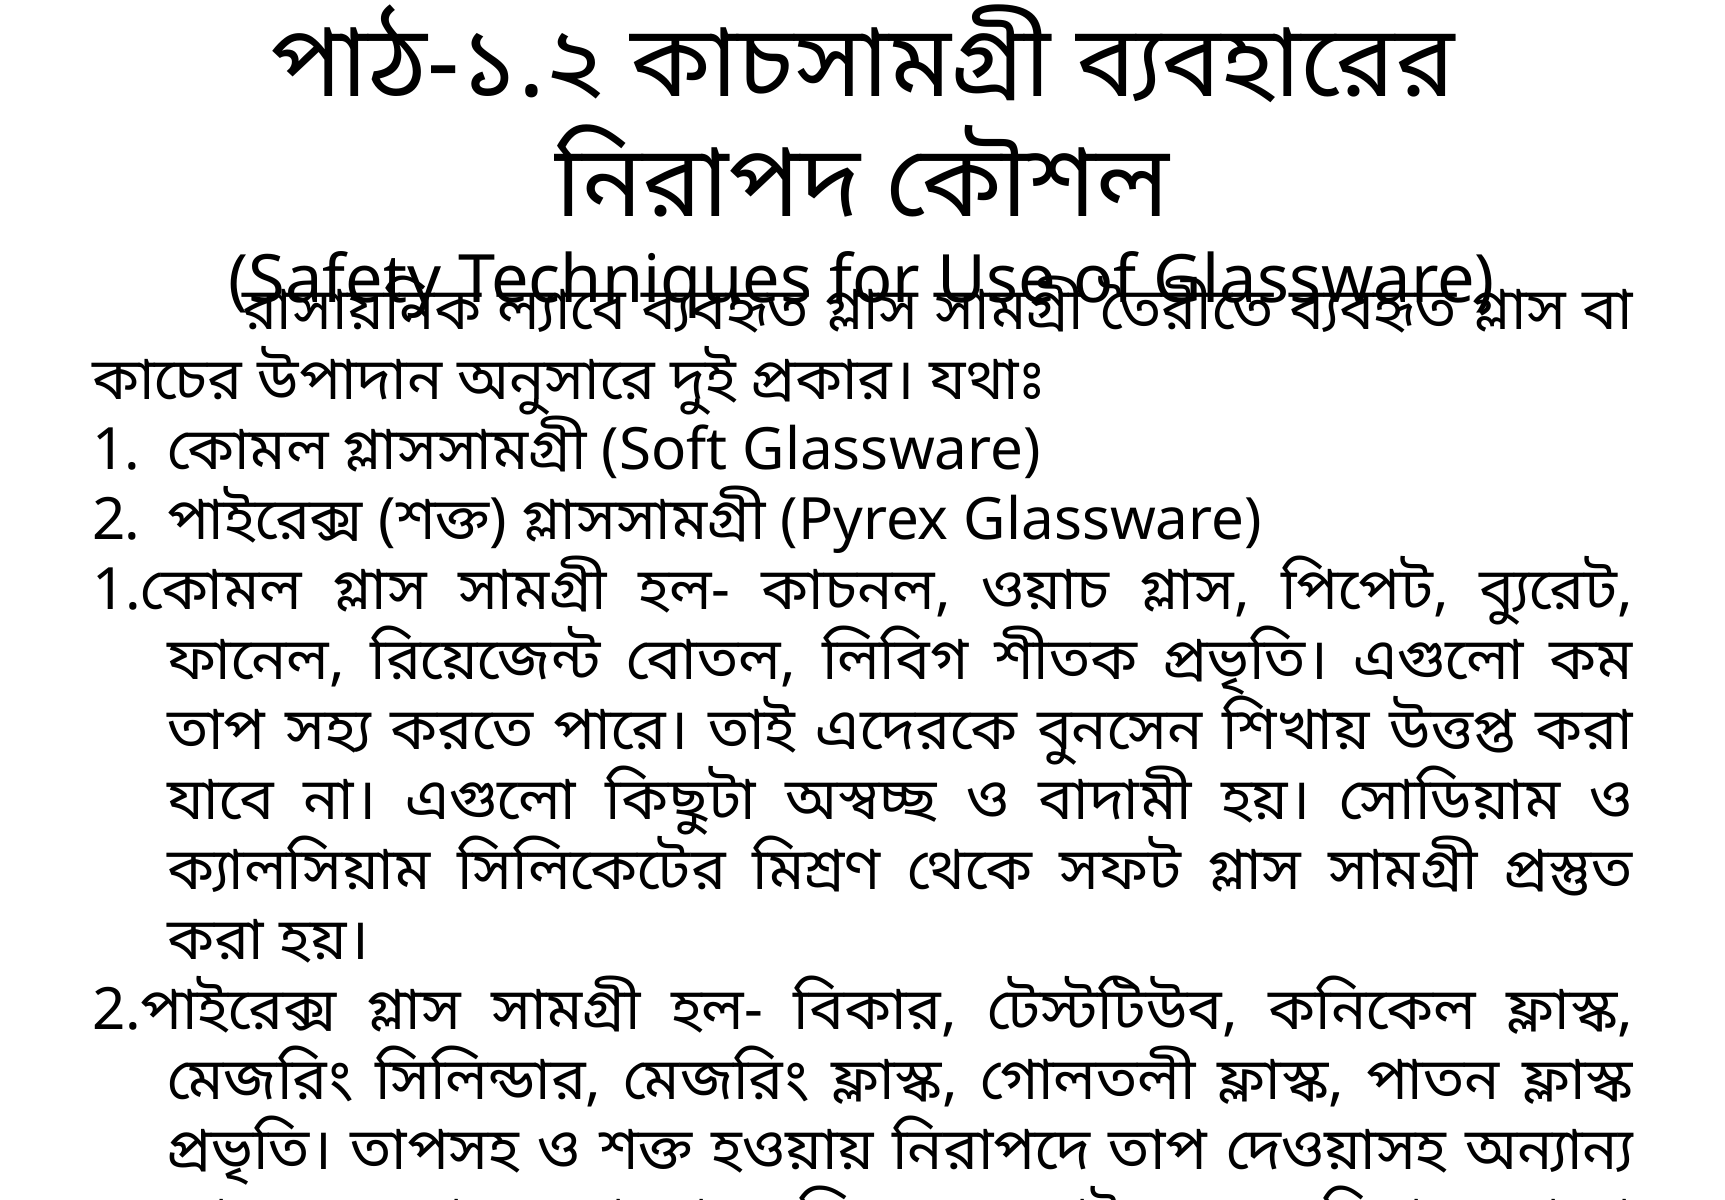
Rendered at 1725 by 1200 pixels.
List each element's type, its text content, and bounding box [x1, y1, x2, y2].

title পাঠ-১.২ কাচসামগ্রী ব্যবহারের নিরাপদ কৌশল (Safety Techniques for Use of Glassware) [129, 75, 1596, 238]
subtitle রাসায়নিক ল্যাবে ব্যবহৃত গ্লাস সামগ্রী তৈরীতে ব্যবহৃত গ্লাস বা কাচের উপাদান অনুসারে দুই প্রকার। যথাঃ কোমল গ্লাসসামগ্রী (Soft Glassware) পাইরেক্স (শক্ত) গ্লাসসামগ্রী (Pyrex Glassware) 1.কোমল গ্লাস সামগ্রী হল- কাচনল, ওয়াচ গ্লাস, পিপেট, ব্যুরেট, ফানেল, রিয়েজেন্ট বোতল, লিবিগ শীতক প্রভৃতি। এগুলো কম তাপ সহ্য করতে পারে। তাই এদেরকে বুনসেন শিখায় উত্তপ্ত করা যাবে না। এগুলো কিছুটা অস্বচ্ছ ও বাদামী হয়। সোডিয়াম ও ক্যালসিয়াম সিলিকেটের মিশ্রণ থেকে সফট গ্লাস সামগ্রী প্রস্তুত করা হয়। 2.পাইরেক্স গ্লাস সামগ্রী হল- বিকার, টেস্টটিউব, কনিকেল ফ্লাস্ক, মেজরিং সিলিন্ডার, মেজরিং ফ্লাস্ক, গোলতলী ফ্লাস্ক, পাতন ফ্লাস্ক প্রভৃতি। তাপসহ ও শক্ত হওয়ায় নিরাপদে তাপ দেওয়াসহ অন্যান্য কাজে ব্যবহার করা যায়। জিংক অক্সাইড ও বেরিয়াম বোরো সিলিকেটের মিশ্রণ হতে পাইরেক্স গ্লাস সামগ্রী প্রস্তুত করা হয়। [75, 262, 1650, 1125]
